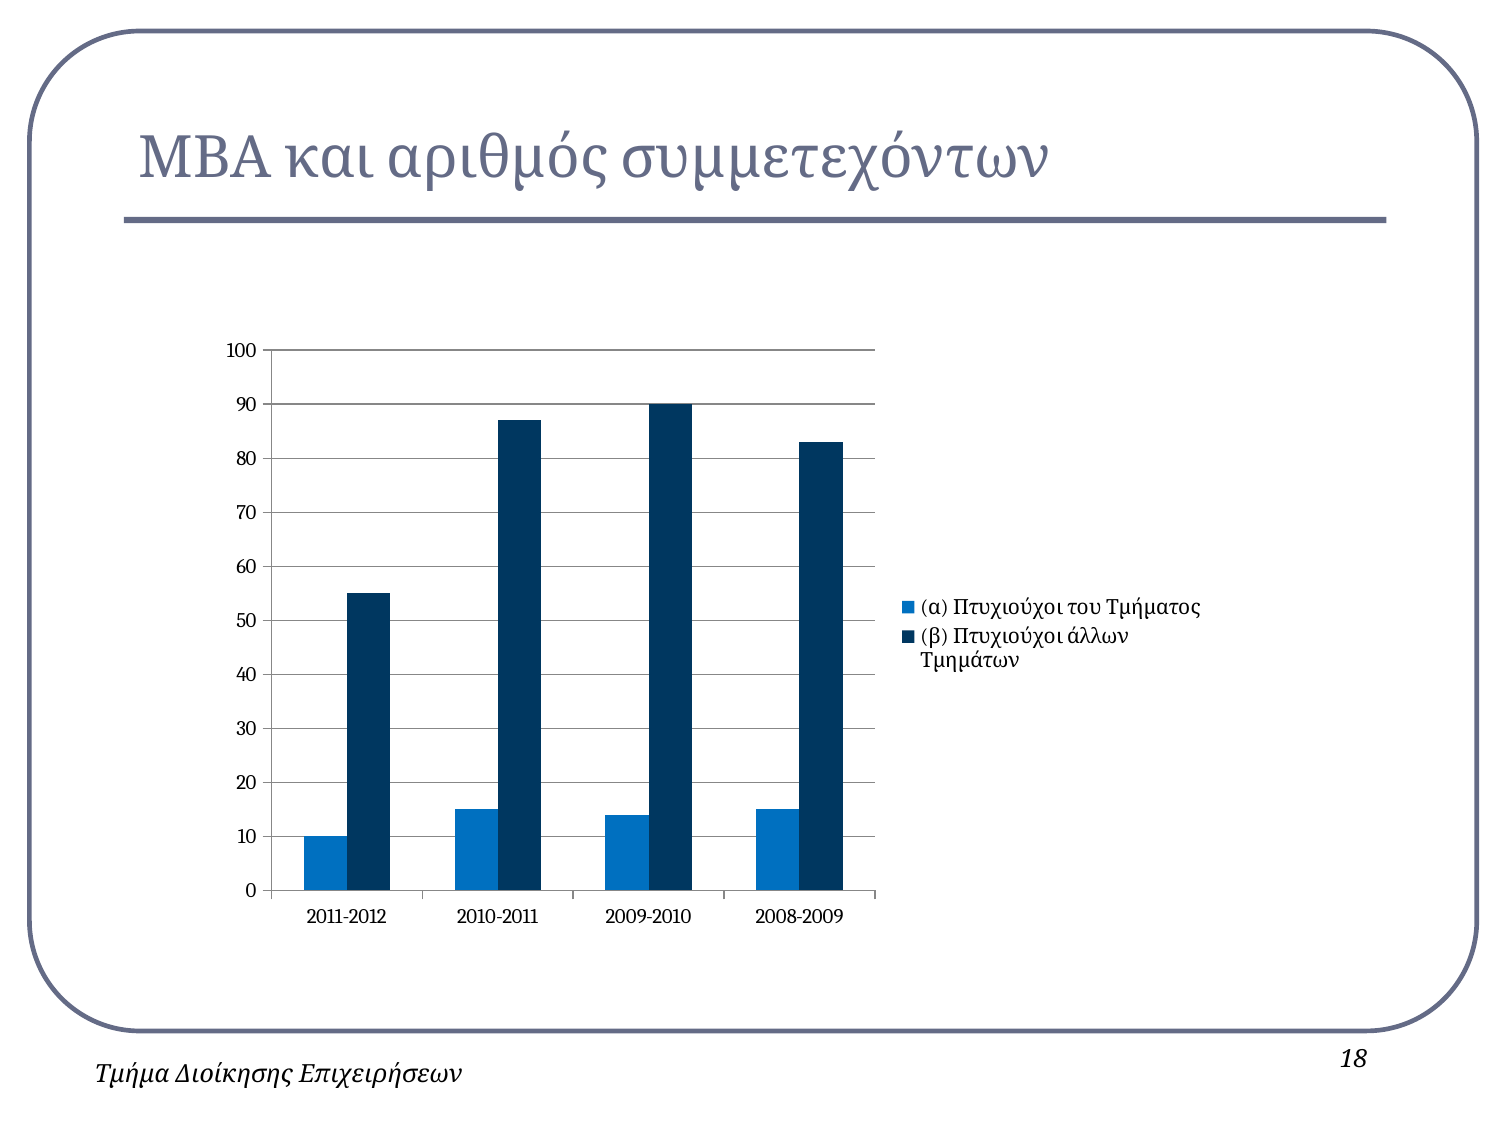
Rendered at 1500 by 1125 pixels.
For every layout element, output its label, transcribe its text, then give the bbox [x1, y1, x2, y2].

footer Τμήμα Διοίκησης Επιχειρήσεων [41, 1049, 517, 1125]
slide_number 18 [1222, 1034, 1486, 1111]
list [135, 219, 1399, 965]
title ΜΒΑ και αριθμός συμμετεχόντων [123, 54, 1387, 197]
chart [206, 326, 1220, 942]
